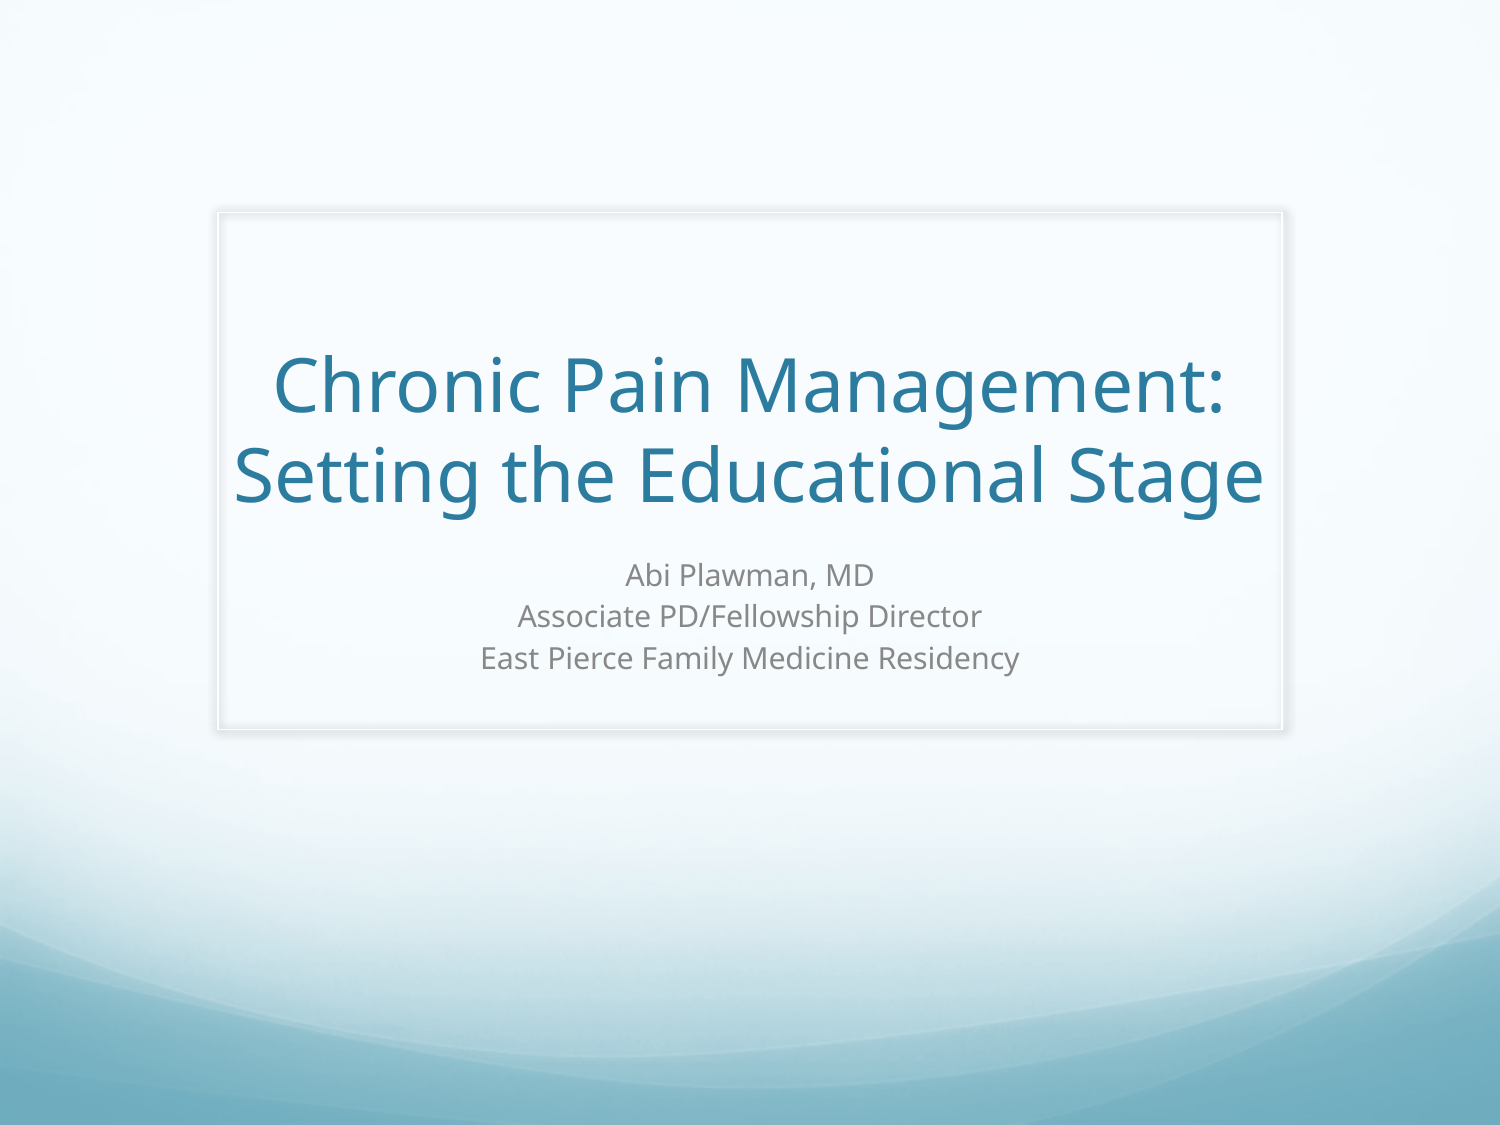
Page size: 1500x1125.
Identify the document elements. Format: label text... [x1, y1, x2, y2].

picture [0, 0, 1500, 1125]
subtitle Abi Plawman, MD Associate PD/Fellowship Director East Pierce Family Medicine Residency [217, 541, 1283, 692]
title Chronic Pain Management: Setting the Educational Stage [217, 249, 1283, 533]
